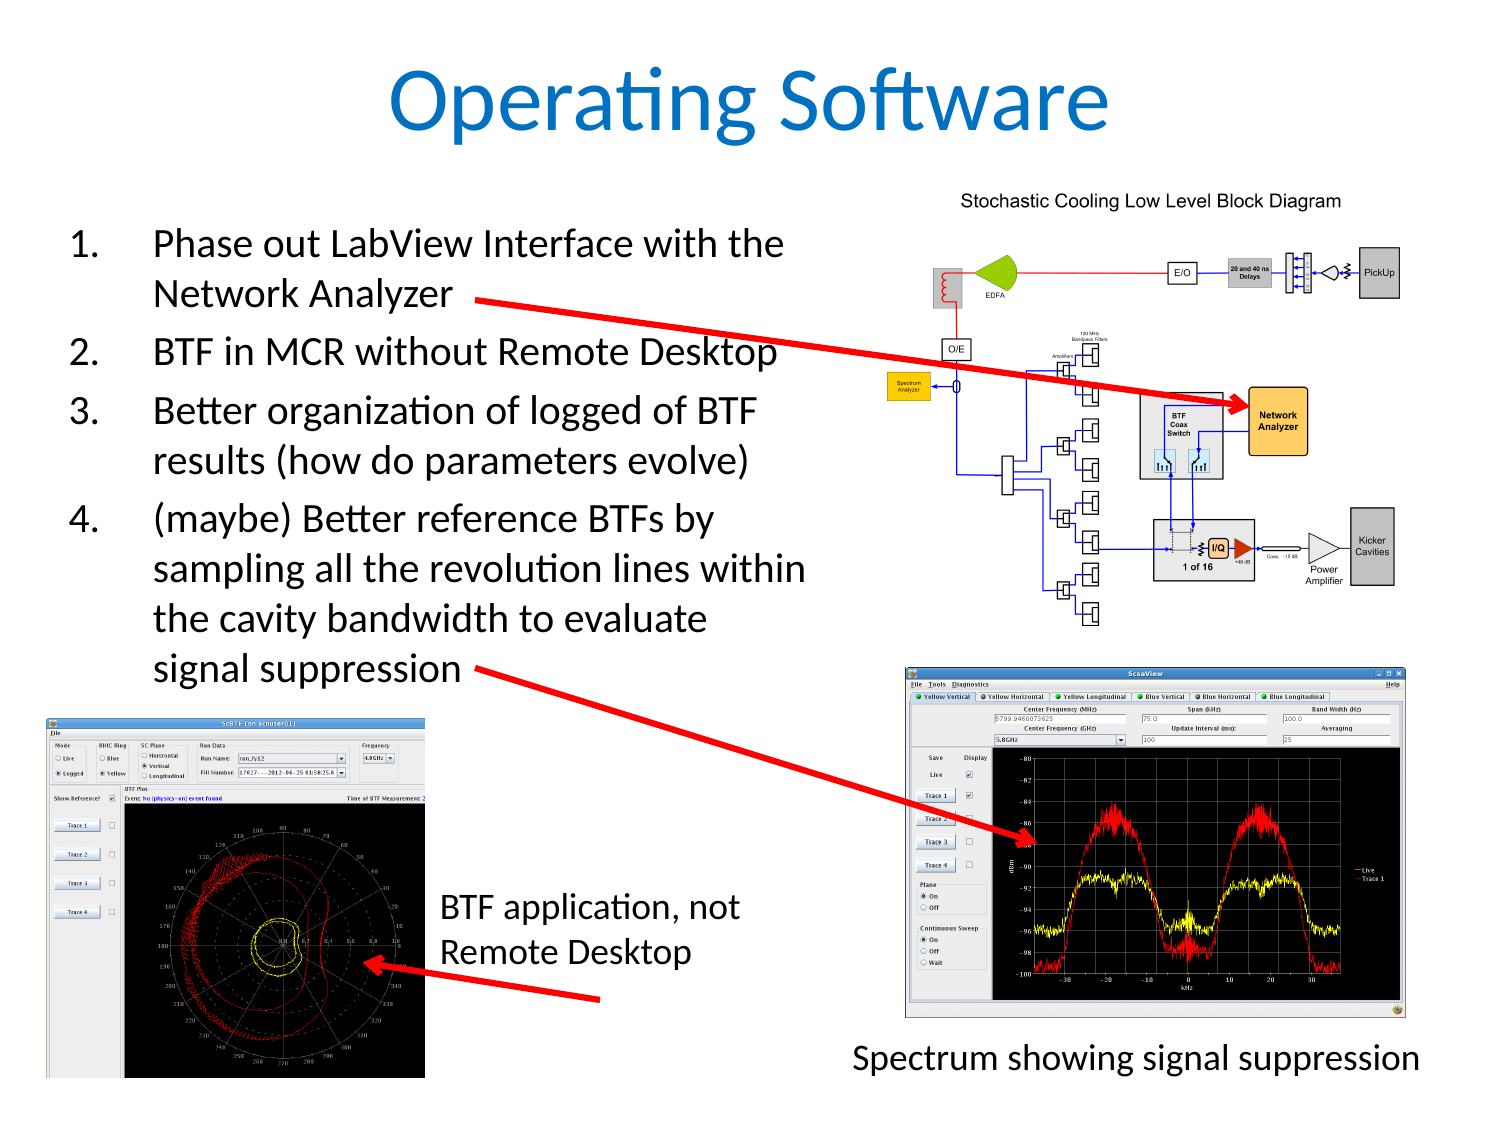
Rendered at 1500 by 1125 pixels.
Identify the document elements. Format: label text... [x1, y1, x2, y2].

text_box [362, 962, 601, 1001]
picture [904, 667, 1406, 1019]
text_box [474, 299, 1251, 407]
list Phase out LabView Interface with the Network Analyzer BTF in MCR without Remote Desktop Better organization of logged of BTF results (how do parameters evolve) (maybe) Better reference BTFs by sampling all the revolution lines within the cavity bandwidth to evaluate signal suppression [53, 208, 852, 714]
picture [37, 713, 426, 1078]
title Operating Software [75, 0, 1425, 188]
text_box BTF application, not Remote Desktop [429, 874, 825, 980]
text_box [474, 667, 1038, 844]
text_box Spectrum showing signal suppression [837, 1025, 1500, 1086]
picture [887, 187, 1401, 626]
